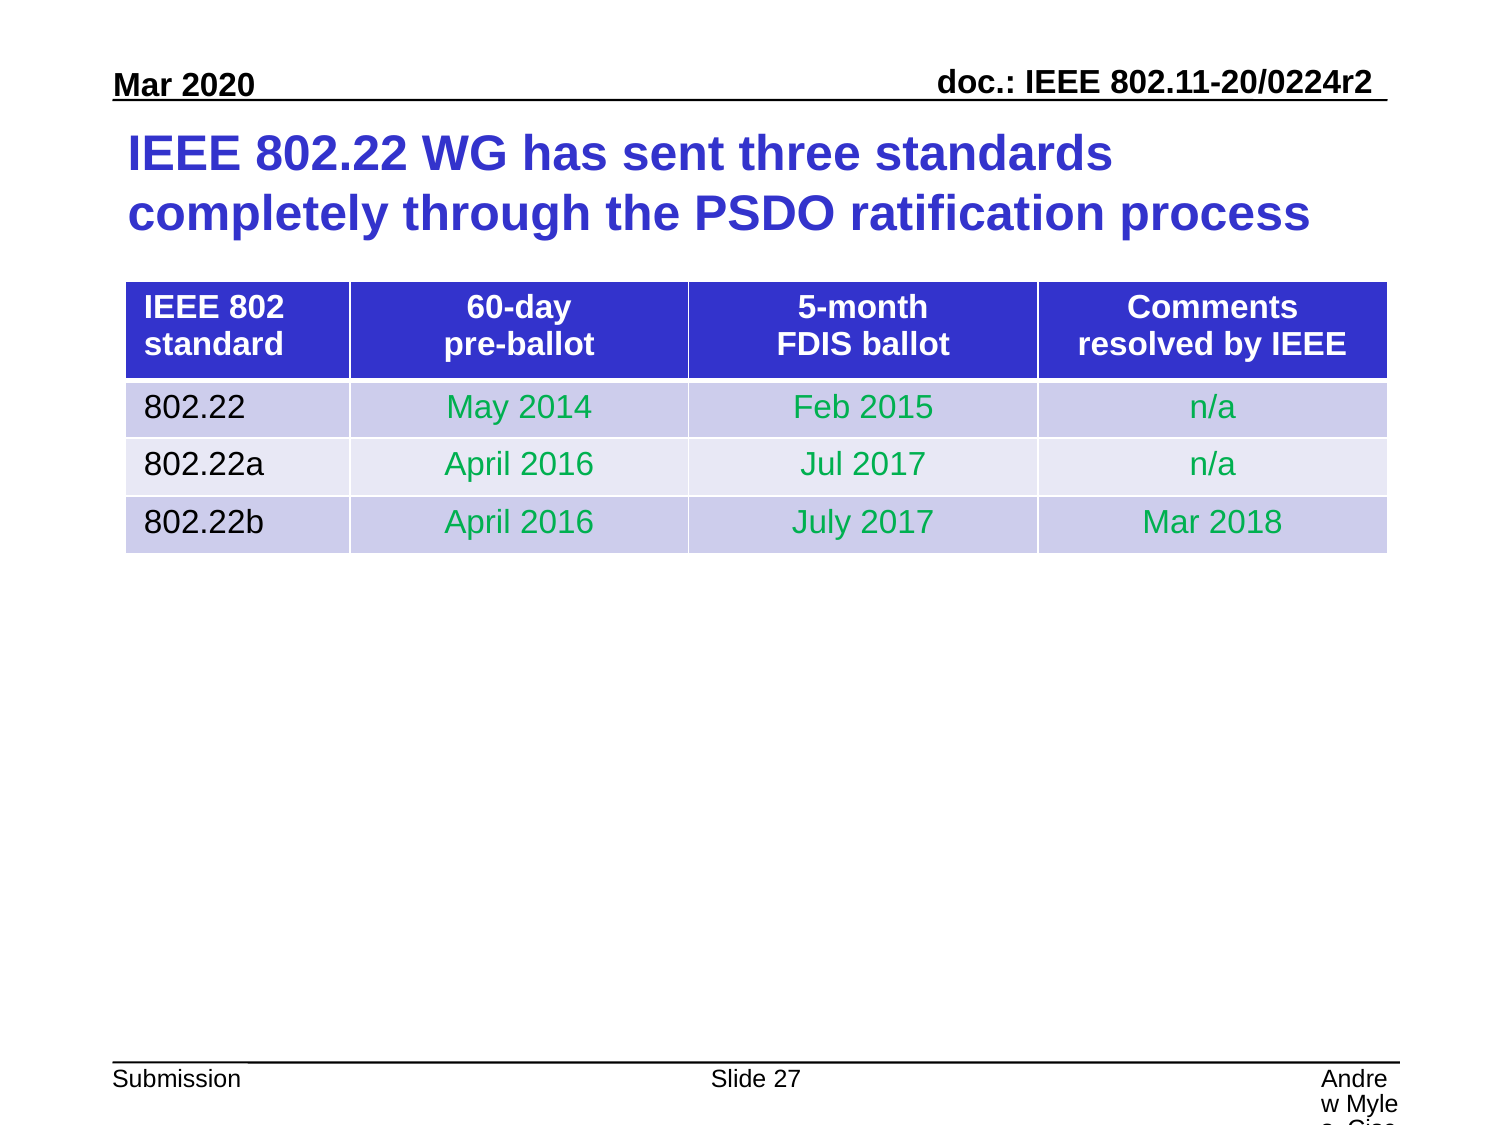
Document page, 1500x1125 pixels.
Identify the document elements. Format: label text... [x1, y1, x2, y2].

table_cell n/a [1039, 439, 1387, 495]
table_cell n/a [1039, 383, 1387, 437]
table_cell Jul 2017 [689, 439, 1037, 495]
table_cell May 2014 [351, 383, 688, 437]
table_header 5-month FDIS ballot [689, 282, 1037, 378]
title IEEE 802.22 WG has sent three standards completely through the PSDO ratification process [112, 112, 1388, 288]
table_cell Feb 2015 [689, 383, 1037, 437]
table_cell 802.22b [126, 497, 349, 553]
table_cell 802.22a [126, 439, 349, 495]
table_cell Mar 2018 [1039, 497, 1387, 553]
table_header Comments resolved by IEEE [1039, 282, 1387, 378]
table_cell April 2016 [351, 497, 688, 553]
table_cell July 2017 [689, 497, 1037, 553]
table_header IEEE 802 standard [126, 282, 349, 378]
table_cell April 2016 [351, 439, 688, 495]
slide_number Slide 27 [709, 1061, 803, 1093]
table_cell 802.22 [126, 383, 349, 437]
table_header 60-day pre-ballot [351, 282, 688, 378]
footer Andrew Myles, Cisco [1320, 1061, 1402, 1093]
